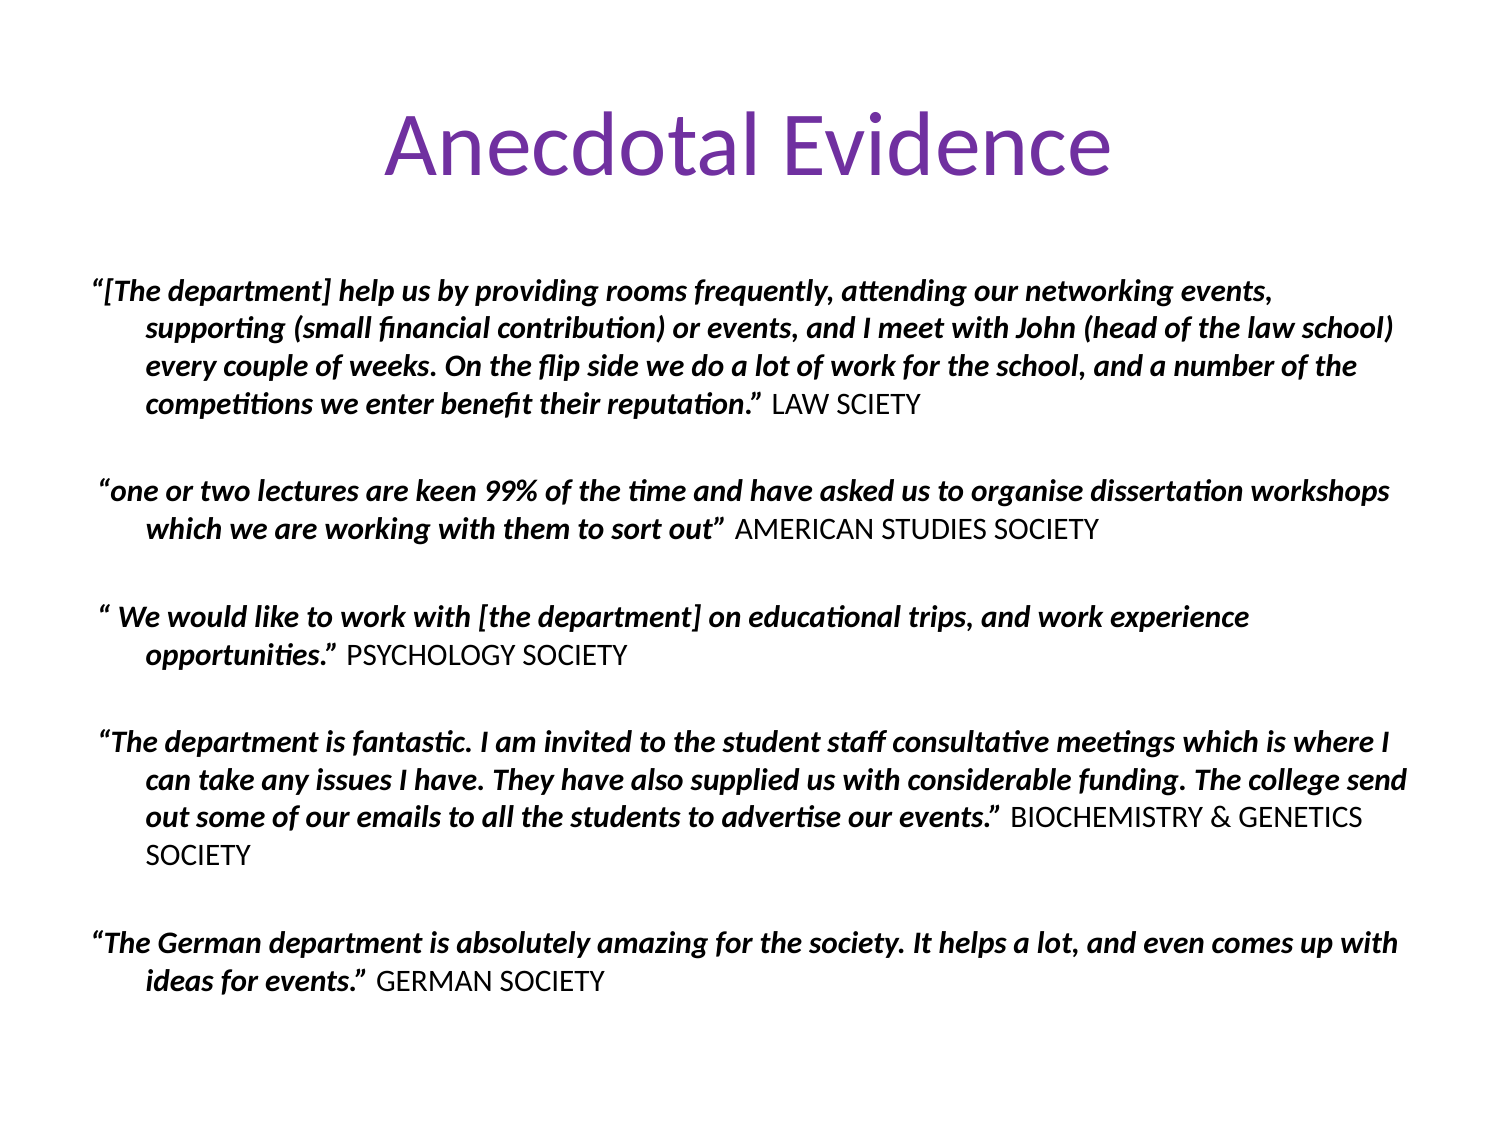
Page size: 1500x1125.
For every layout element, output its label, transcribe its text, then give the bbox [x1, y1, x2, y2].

title Anecdotal Evidence [75, 45, 1425, 233]
list “[The department] help us by providing rooms frequently, attending our networking events, supporting (small financial contribution) or events, and I meet with John (head of the law school) every couple of weeks. On the flip side we do a lot of work for the school, and a number of the competitions we enter benefit their reputation.” LAW SCIETY “one or two lectures are keen 99% of the time and have asked us to organise dissertation workshops which we are working with them to sort out” AMERICAN STUDIES SOCIETY “ We would like to work with [the department] on educational trips, and work experience opportunities.” PSYCHOLOGY SOCIETY “The department is fantastic. I am invited to the student staff consultative meetings which is where I can take any issues I have. They have also supplied us with considerable funding. The college send out some of our emails to all the students to advertise our events.” BIOCHEMISTRY & GENETICS SOCIETY “The German department is absolutely amazing for the society. It helps a lot, and even comes up with ideas for events.” GERMAN SOCIETY [75, 262, 1425, 1005]
